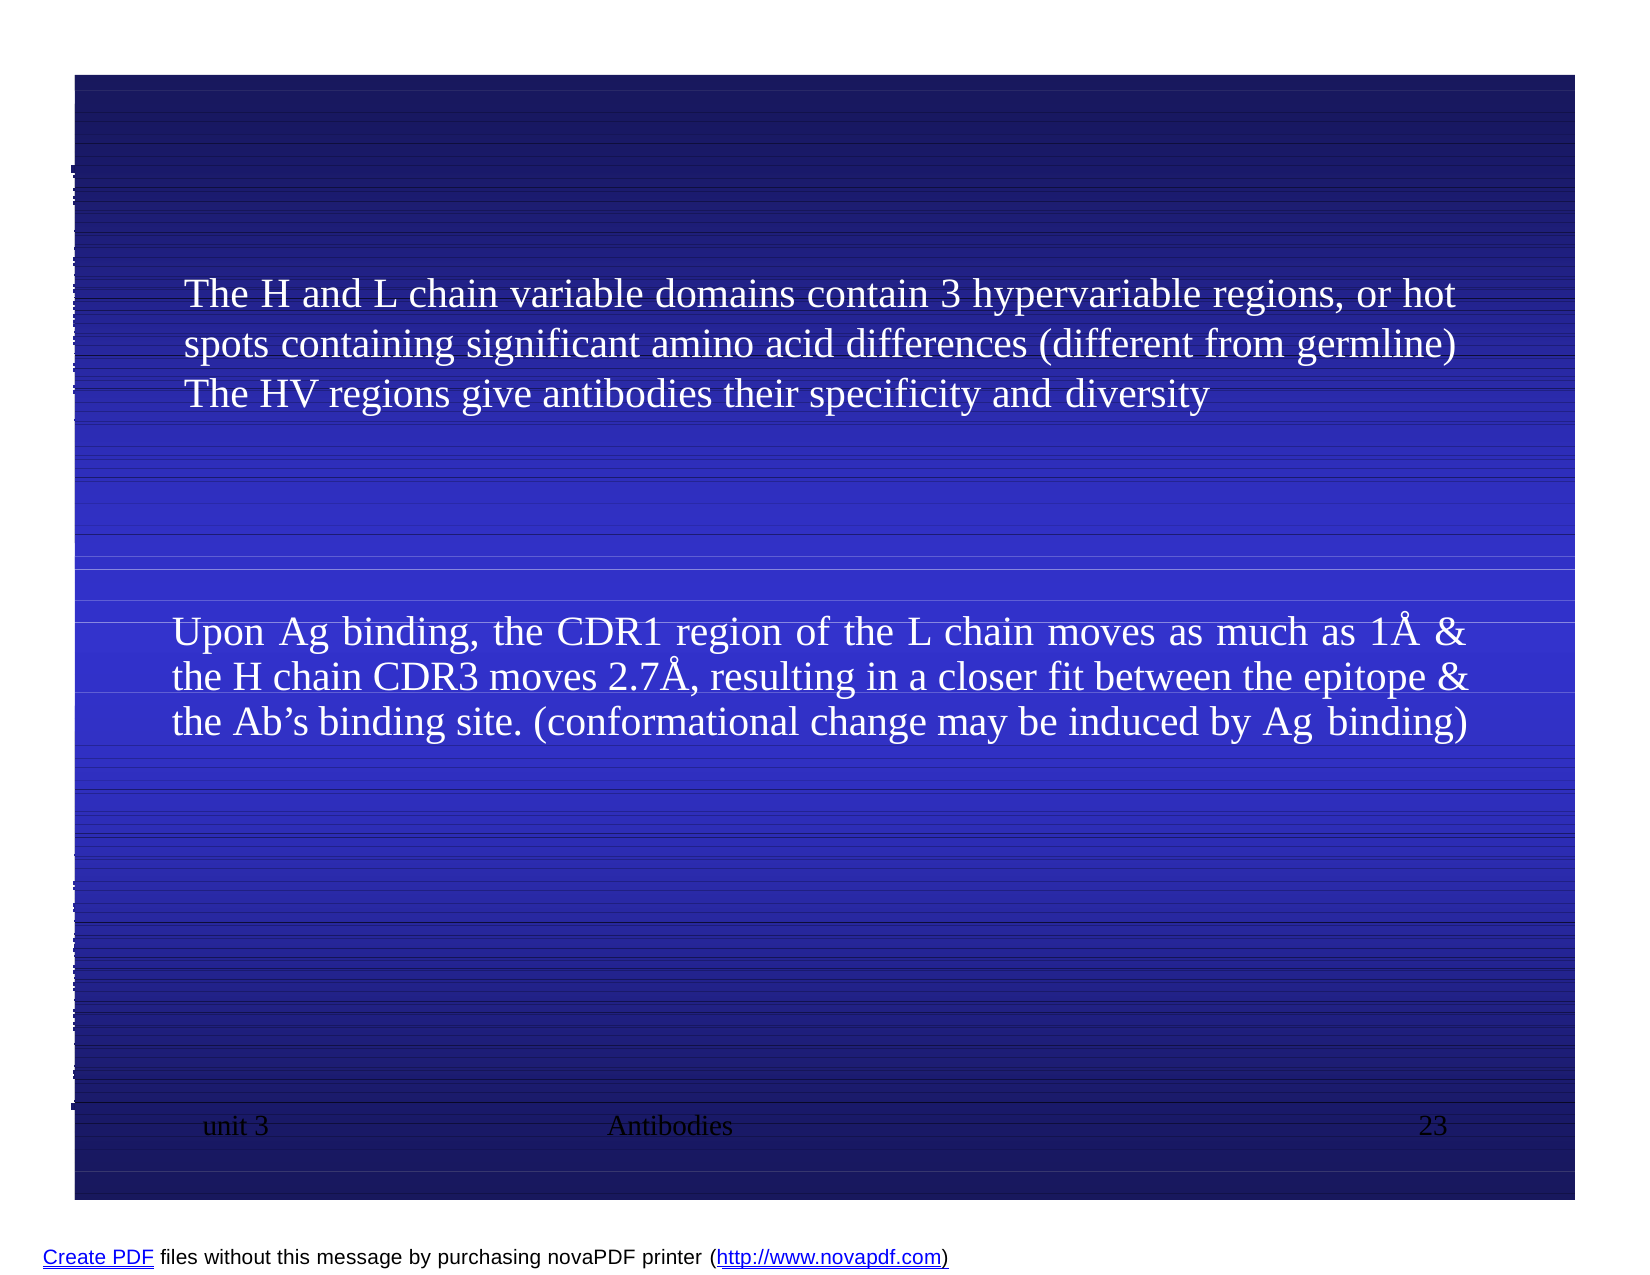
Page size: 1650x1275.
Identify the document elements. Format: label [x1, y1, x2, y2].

text_box [74, 252, 1575, 1200]
footer [40, 1244, 959, 1275]
